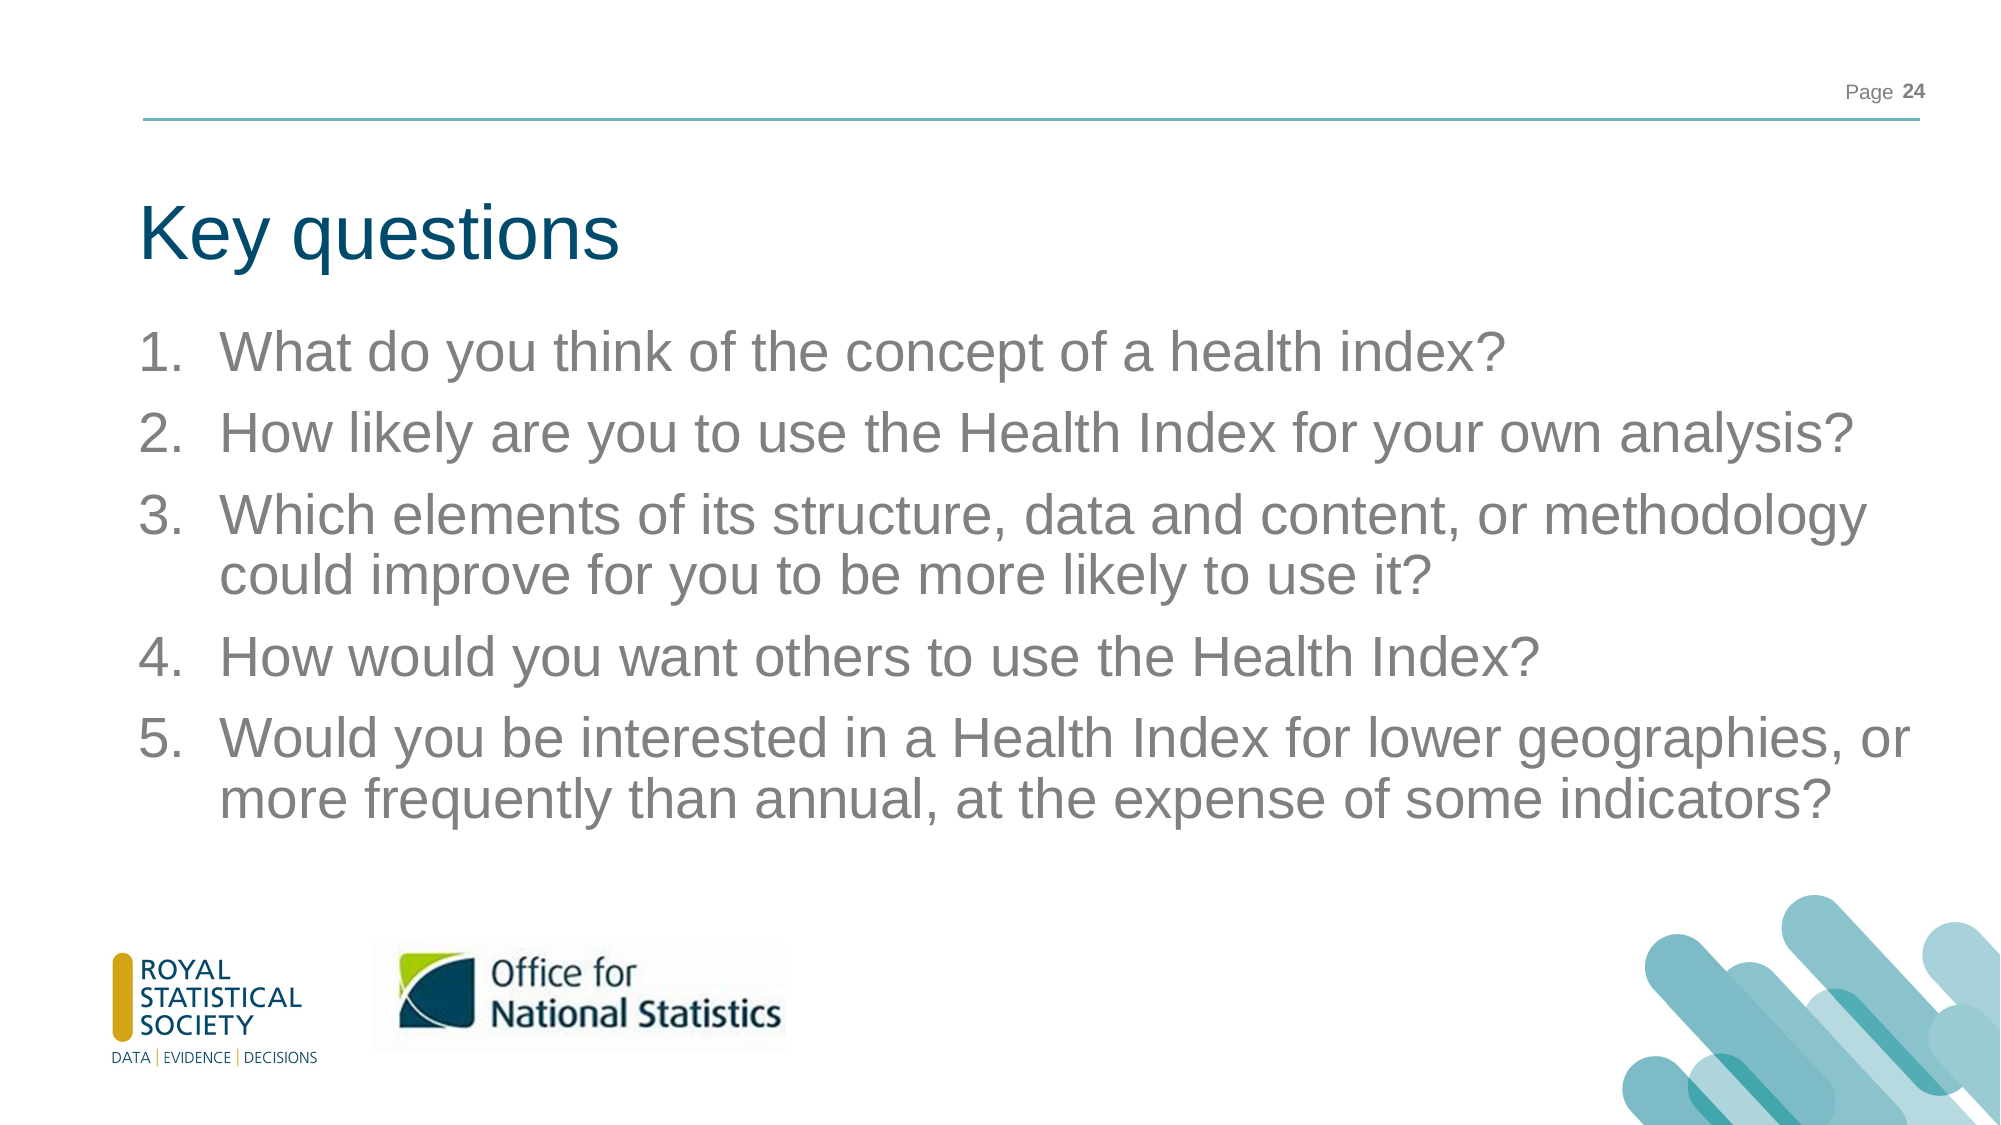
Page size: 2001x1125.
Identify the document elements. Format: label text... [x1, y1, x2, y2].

picture [0, 877, 2001, 1125]
title Key questions [123, 164, 1943, 305]
slide_number 24 [1873, 59, 1941, 120]
list What do you think of the concept of a health index? How likely are you to use the Health Index for your own analysis? Which elements of its structure, data and content, or methodology could improve for you to be more likely to use it? How would you want others to use the Health Index? Would you be interested in a Health Index for lower geographies, or more frequently than annual, at the expense of some indicators? [123, 315, 1943, 885]
